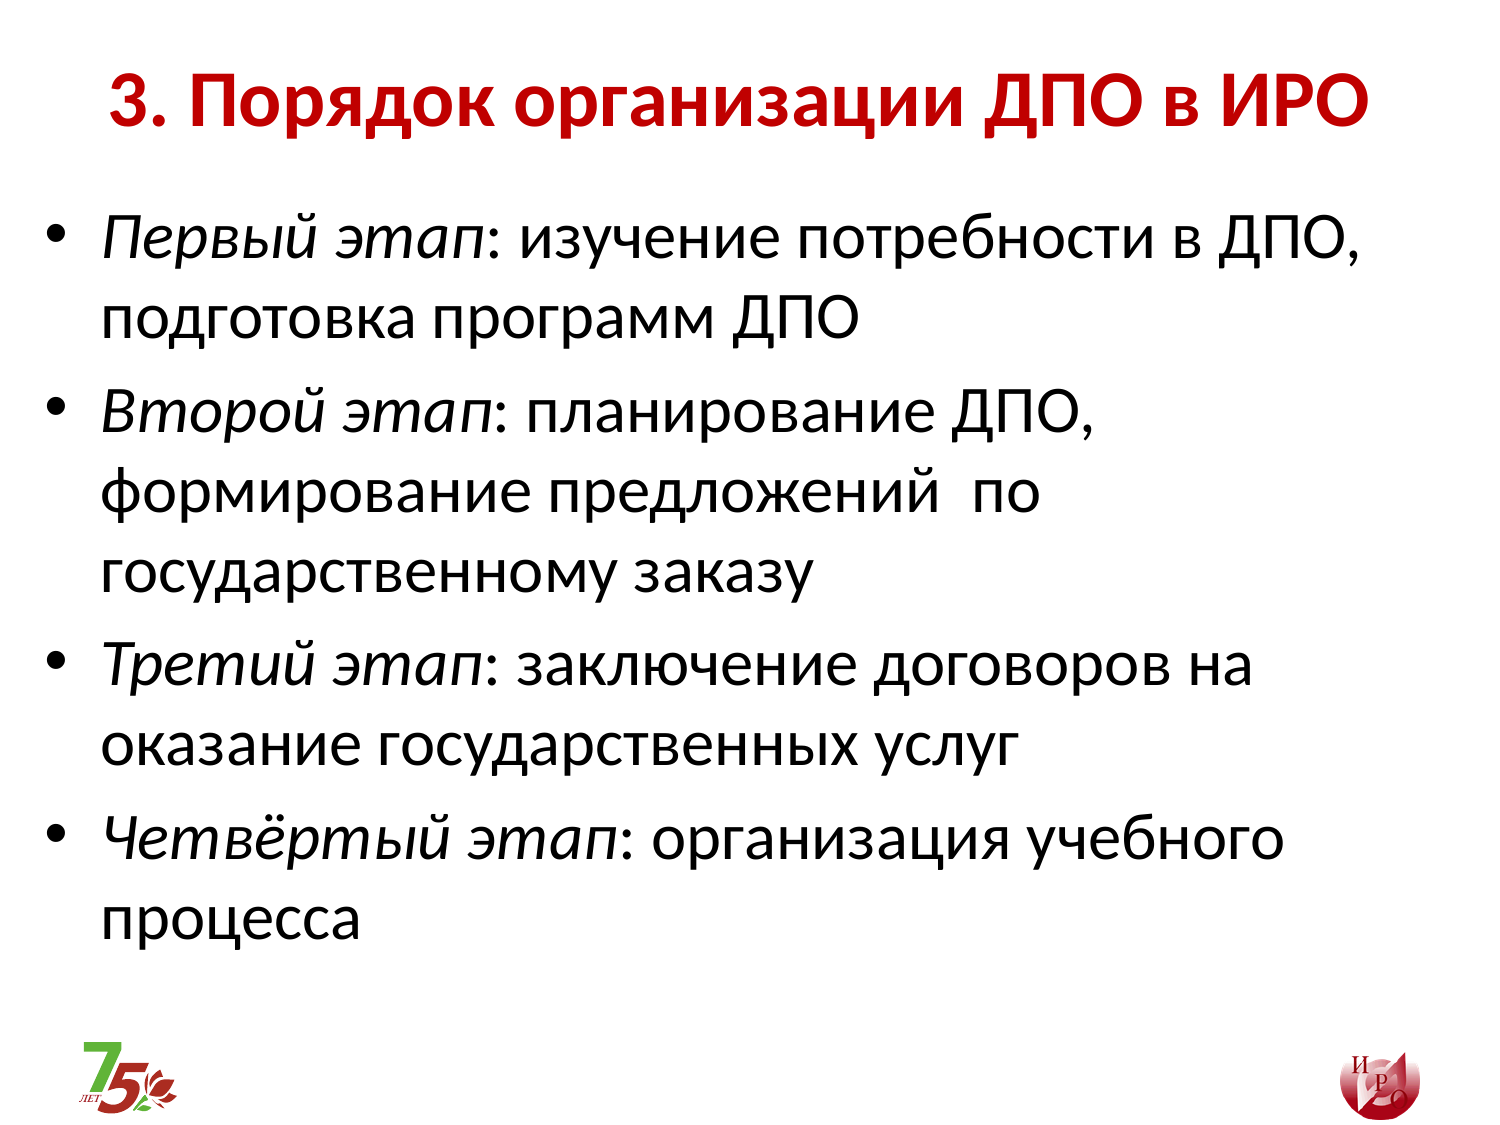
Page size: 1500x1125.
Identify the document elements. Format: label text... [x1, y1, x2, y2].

picture [1340, 1064, 1420, 1120]
list Первый этап: изучение потребности в ДПО, подготовка программ ДПО Второй этап: планирование ДПО, формирование предложений по государственному заказу Третий этап: заключение договоров на оказание государственных услуг Четвёртый этап: организация учебного процесса [29, 184, 1471, 1064]
title 3. Порядок организации ДПО в ИРО [64, 0, 1415, 184]
